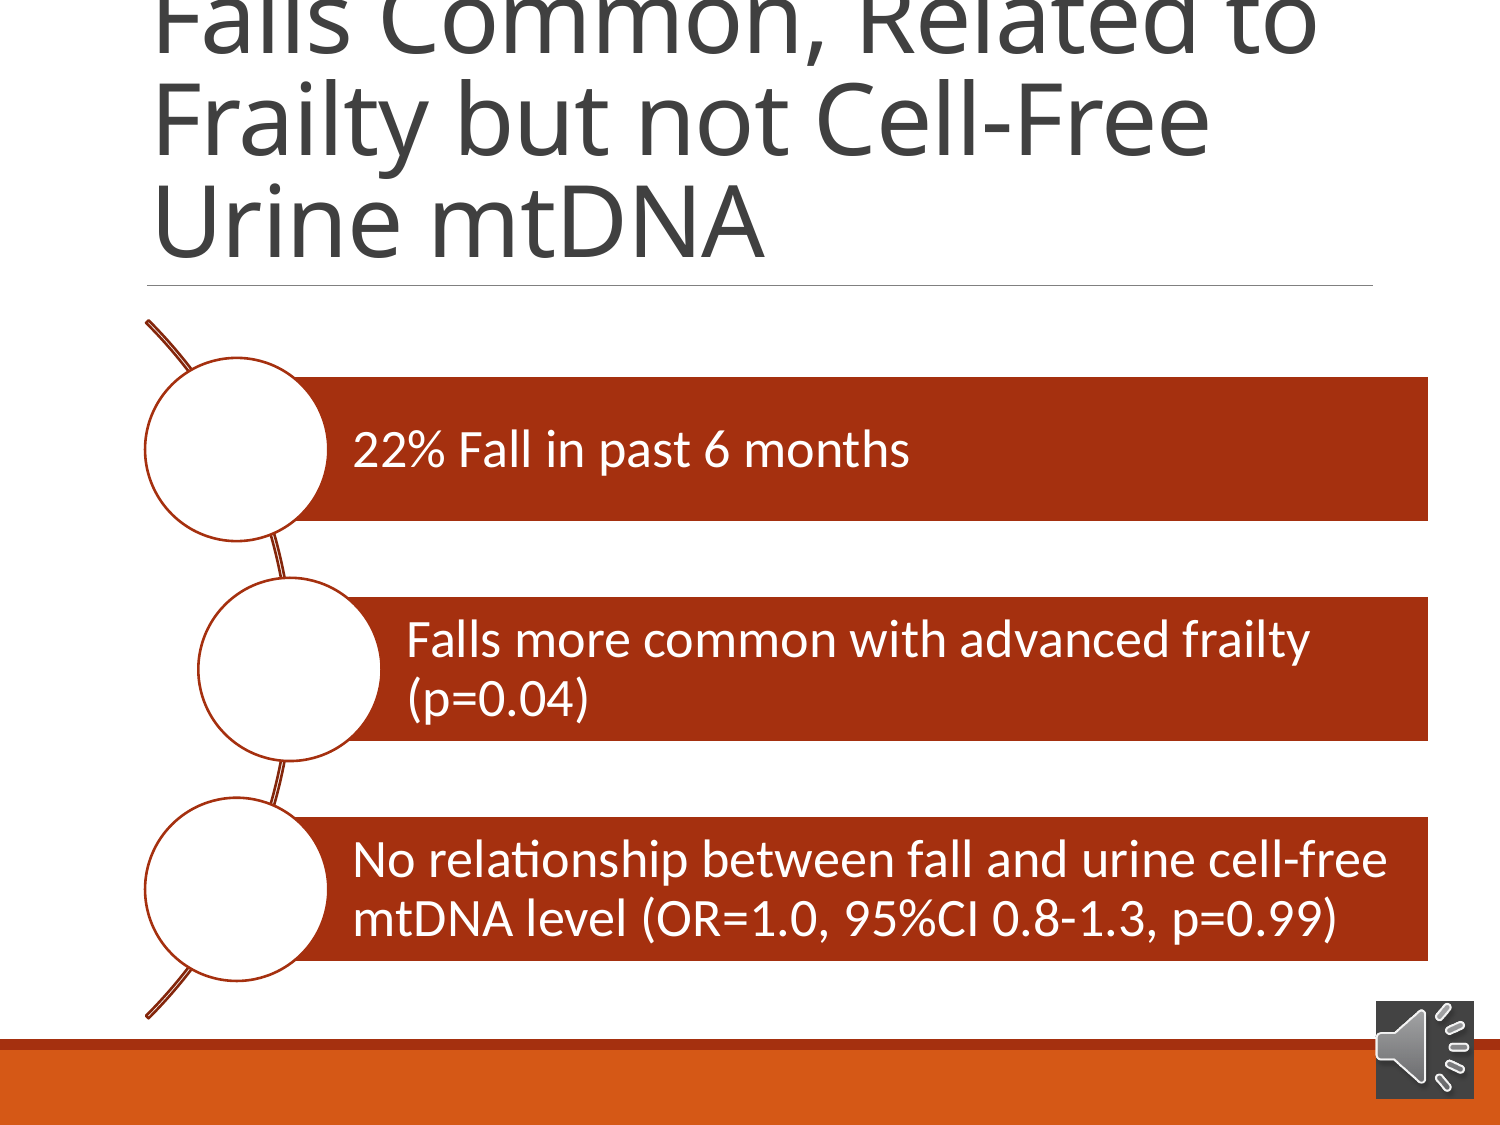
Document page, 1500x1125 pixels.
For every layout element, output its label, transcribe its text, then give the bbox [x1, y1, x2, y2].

picture [1374, 999, 1476, 1101]
title Falls Common, Related to Frailty but not Cell-Free Urine mtDNA [135, 47, 1439, 285]
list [134, 302, 1440, 1037]
